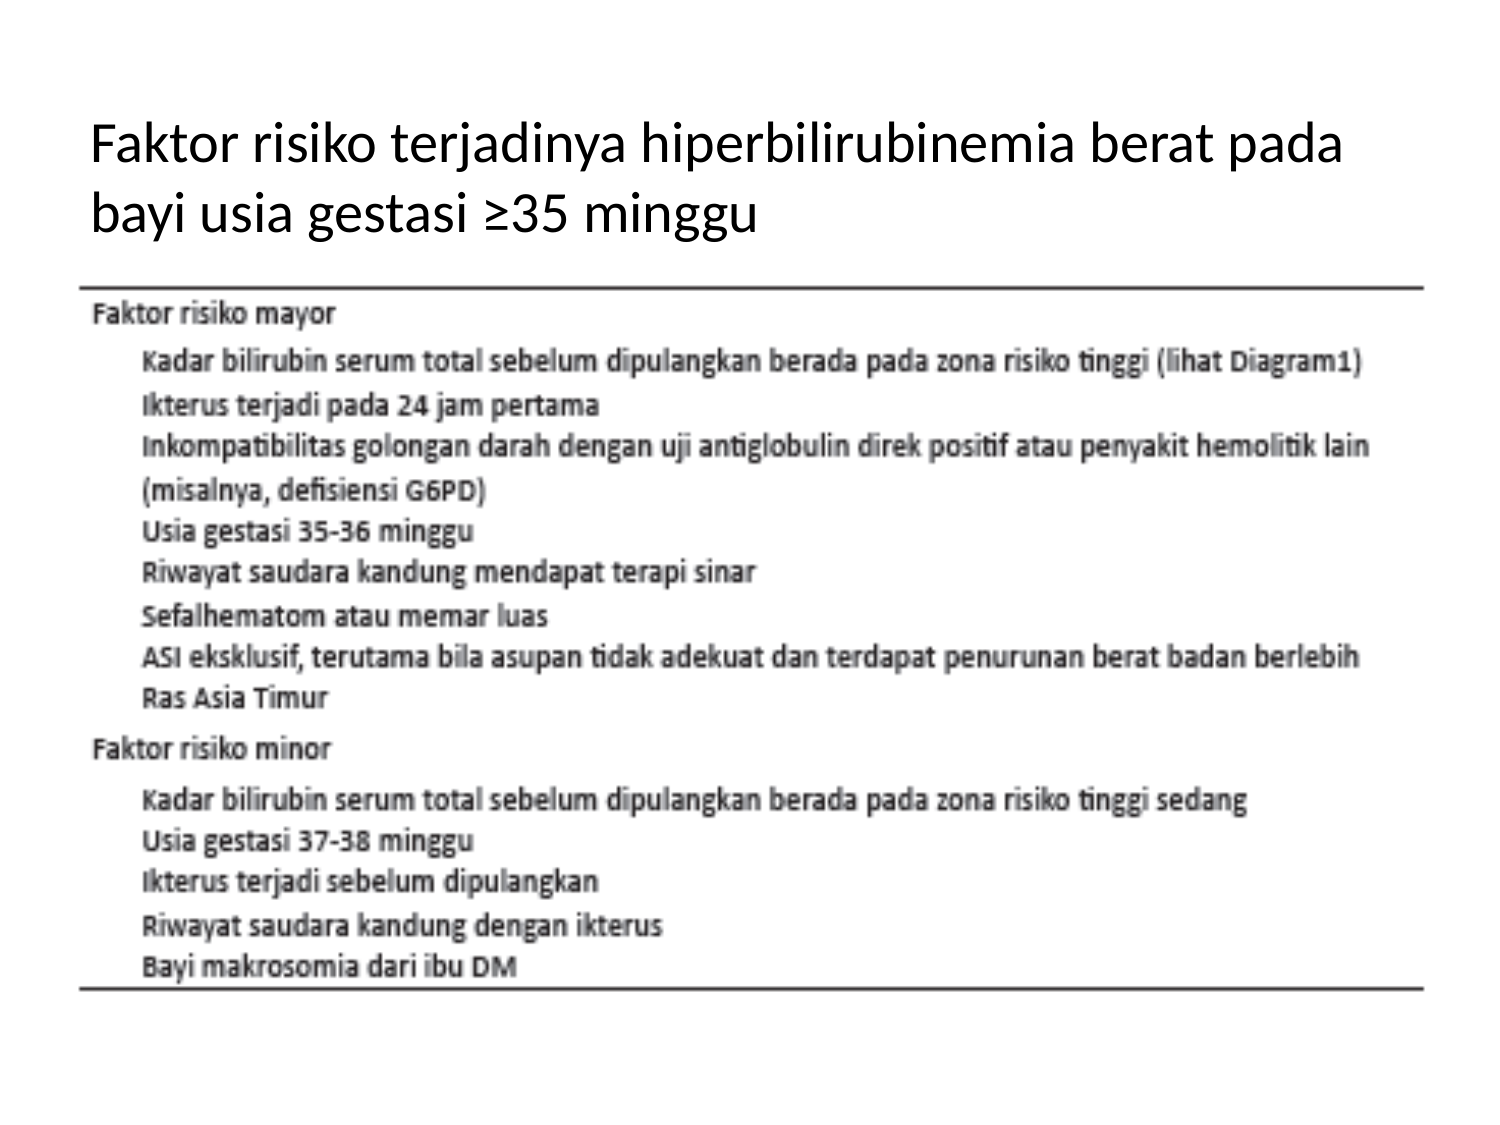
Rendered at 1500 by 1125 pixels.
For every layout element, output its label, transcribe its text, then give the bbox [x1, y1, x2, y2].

title Faktor risiko terjadinya hiperbilirubinemia berat pada bayi usia gestasi ≥35 minggu [75, 45, 1425, 233]
picture [62, 274, 1434, 1019]
